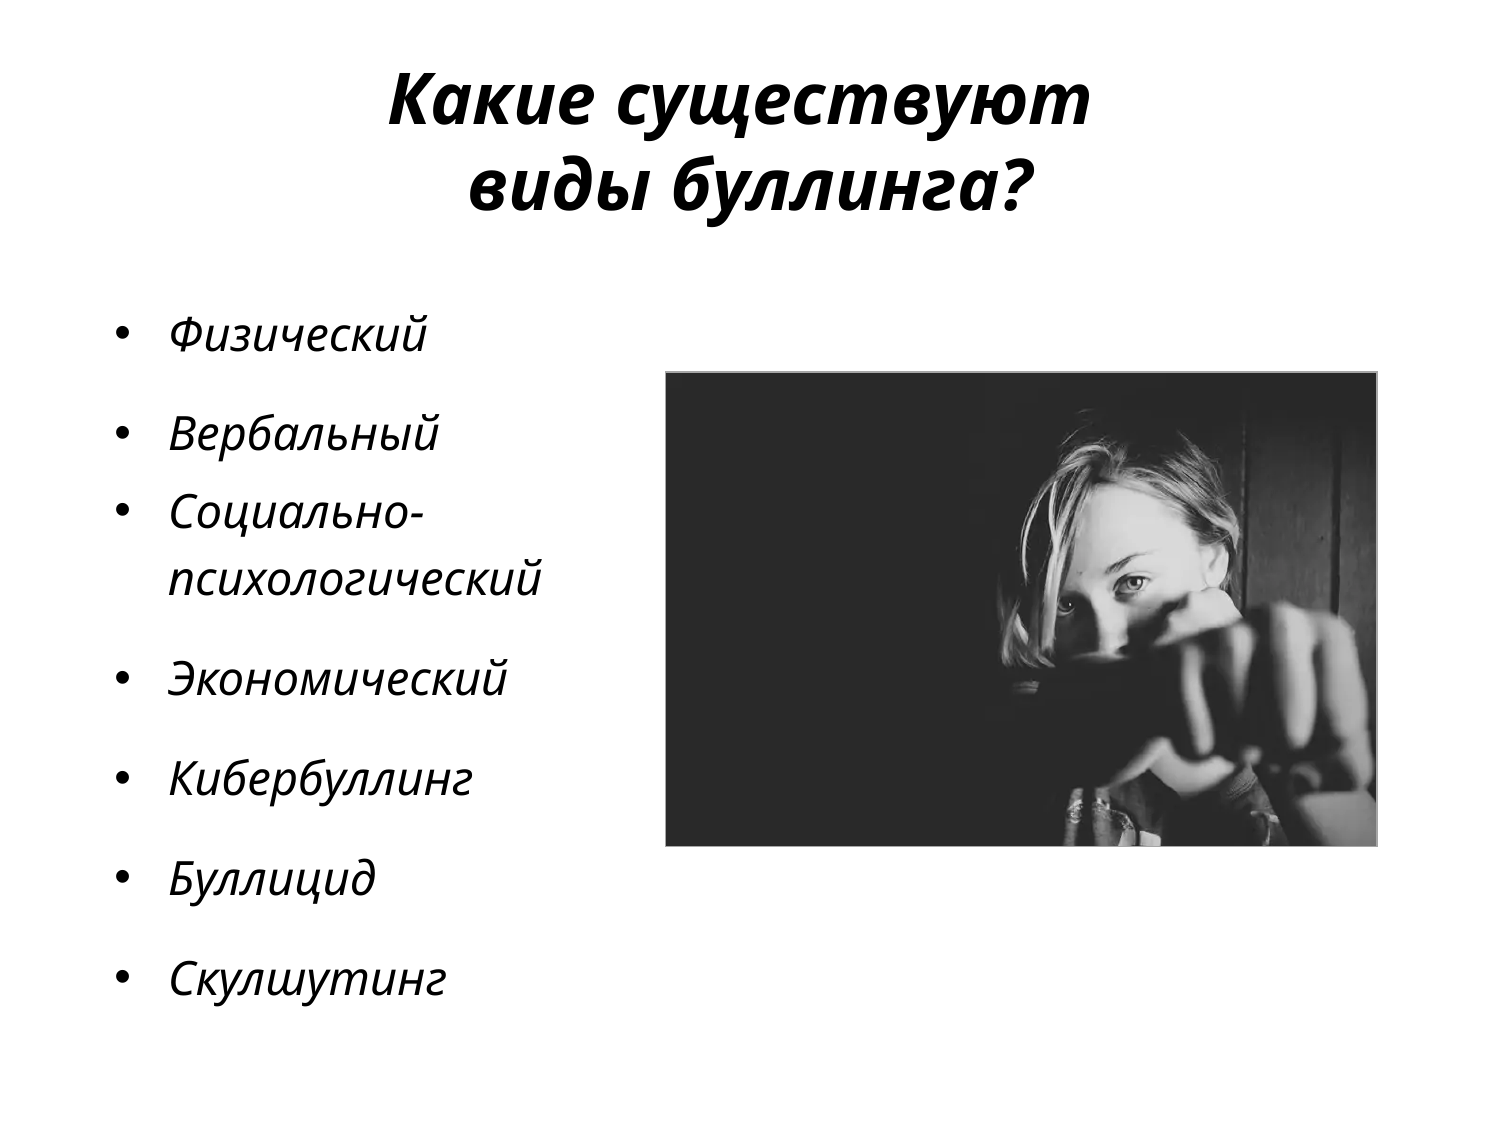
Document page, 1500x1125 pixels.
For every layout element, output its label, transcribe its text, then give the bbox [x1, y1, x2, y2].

title Какие существуют виды буллинга? [75, 45, 1425, 233]
list Физический Вербальный Социально-психологический Экономический Кибербуллинг Буллицид Скулшутинг [99, 262, 762, 1083]
picture [665, 372, 1377, 847]
